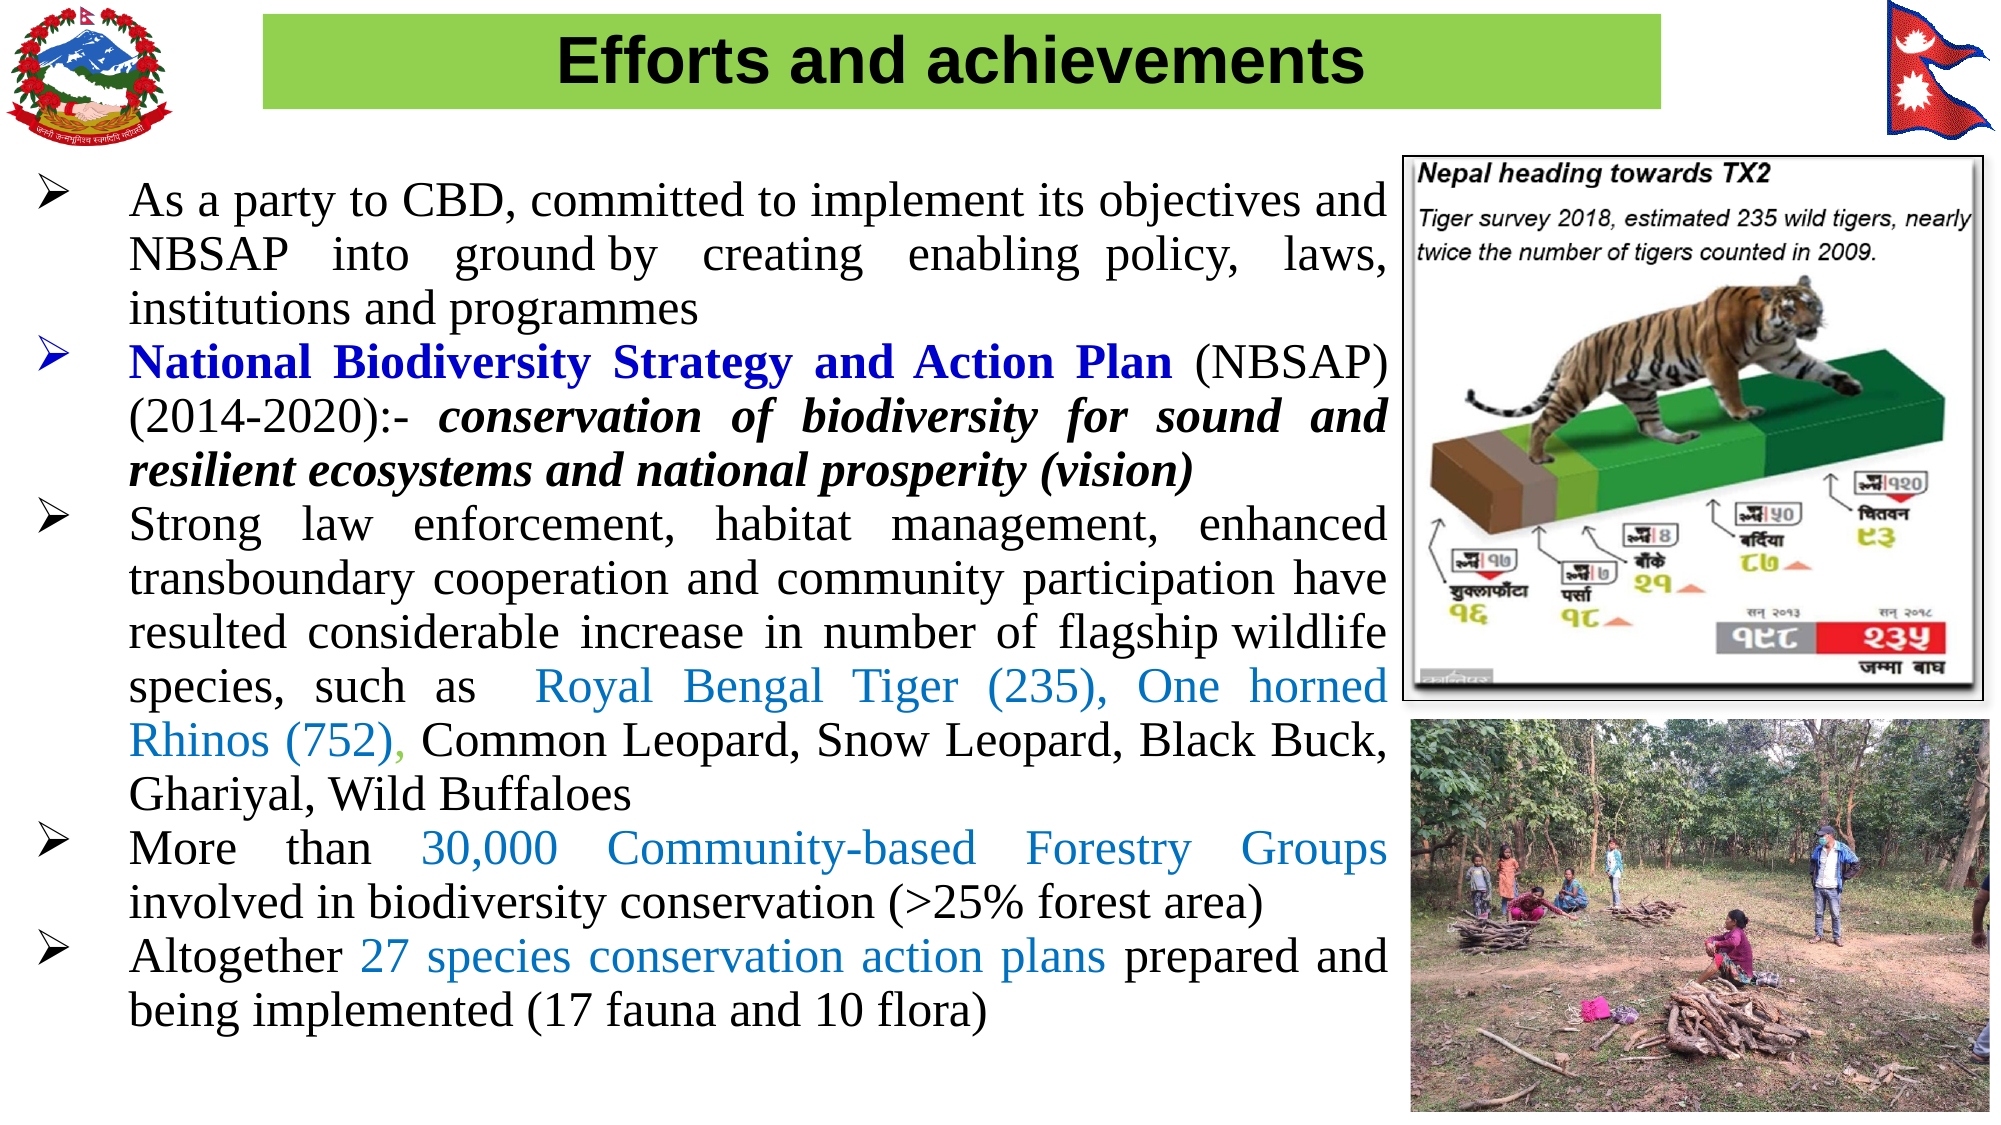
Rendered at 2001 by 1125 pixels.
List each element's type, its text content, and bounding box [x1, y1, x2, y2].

title Efforts and achievements [262, 13, 1662, 110]
picture [6, 6, 173, 146]
text_box As a party to CBD, committed to implement its objectives and NBSAP into ground by creating enabling policy, laws, institutions and programmes National Biodiversity Strategy and Action Plan (NBSAP) (2014-2020):- conservation of biodiversity for sound and resilient ecosystems and national prosperity (vision) Strong law enforcement, habitat management, enhanced transboundary cooperation and community participation have resulted considerable increase in number of flagship wildlife species, such as Royal Bengal Tiger (235), One horned Rhinos (752), Common Leopard, Snow Leopard, Black Buck, Ghariyal, Wild Buffaloes More than 30,000 Community-based Forestry Groups involved in biodiversity conservation (>25% forest area) Altogether 27 species conservation action plans prepared and being implemented (17 fauna and 10 flora) [11, 166, 1404, 1045]
picture [1403, 156, 1983, 700]
picture [1887, 0, 2000, 142]
picture [1410, 719, 1990, 1112]
